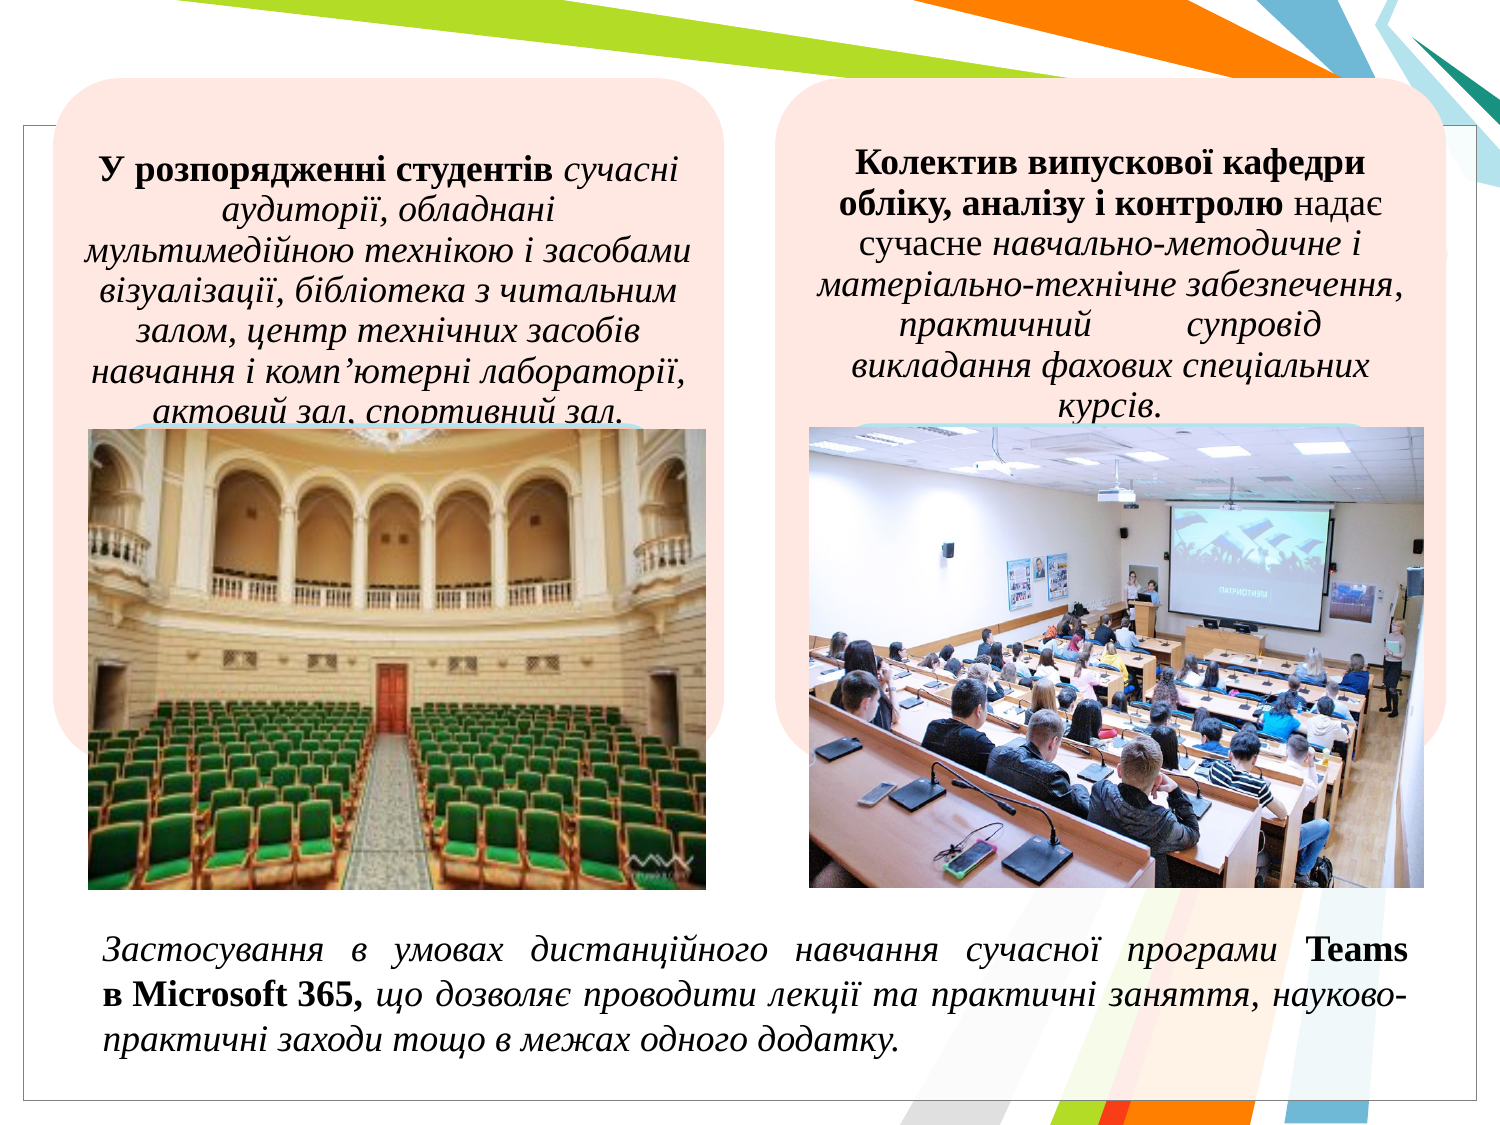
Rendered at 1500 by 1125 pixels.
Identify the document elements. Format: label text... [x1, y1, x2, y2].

text_box Застосування в умовах дистанційного навчання сучасної програми Teams в Microsoft 365, що дозволяє проводити лекції та практичні заняття, науково-практичні заходи тощо в межах одного додатку. [87, 916, 1424, 1067]
picture [88, 429, 706, 891]
picture [808, 427, 1424, 889]
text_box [52, 77, 1448, 764]
